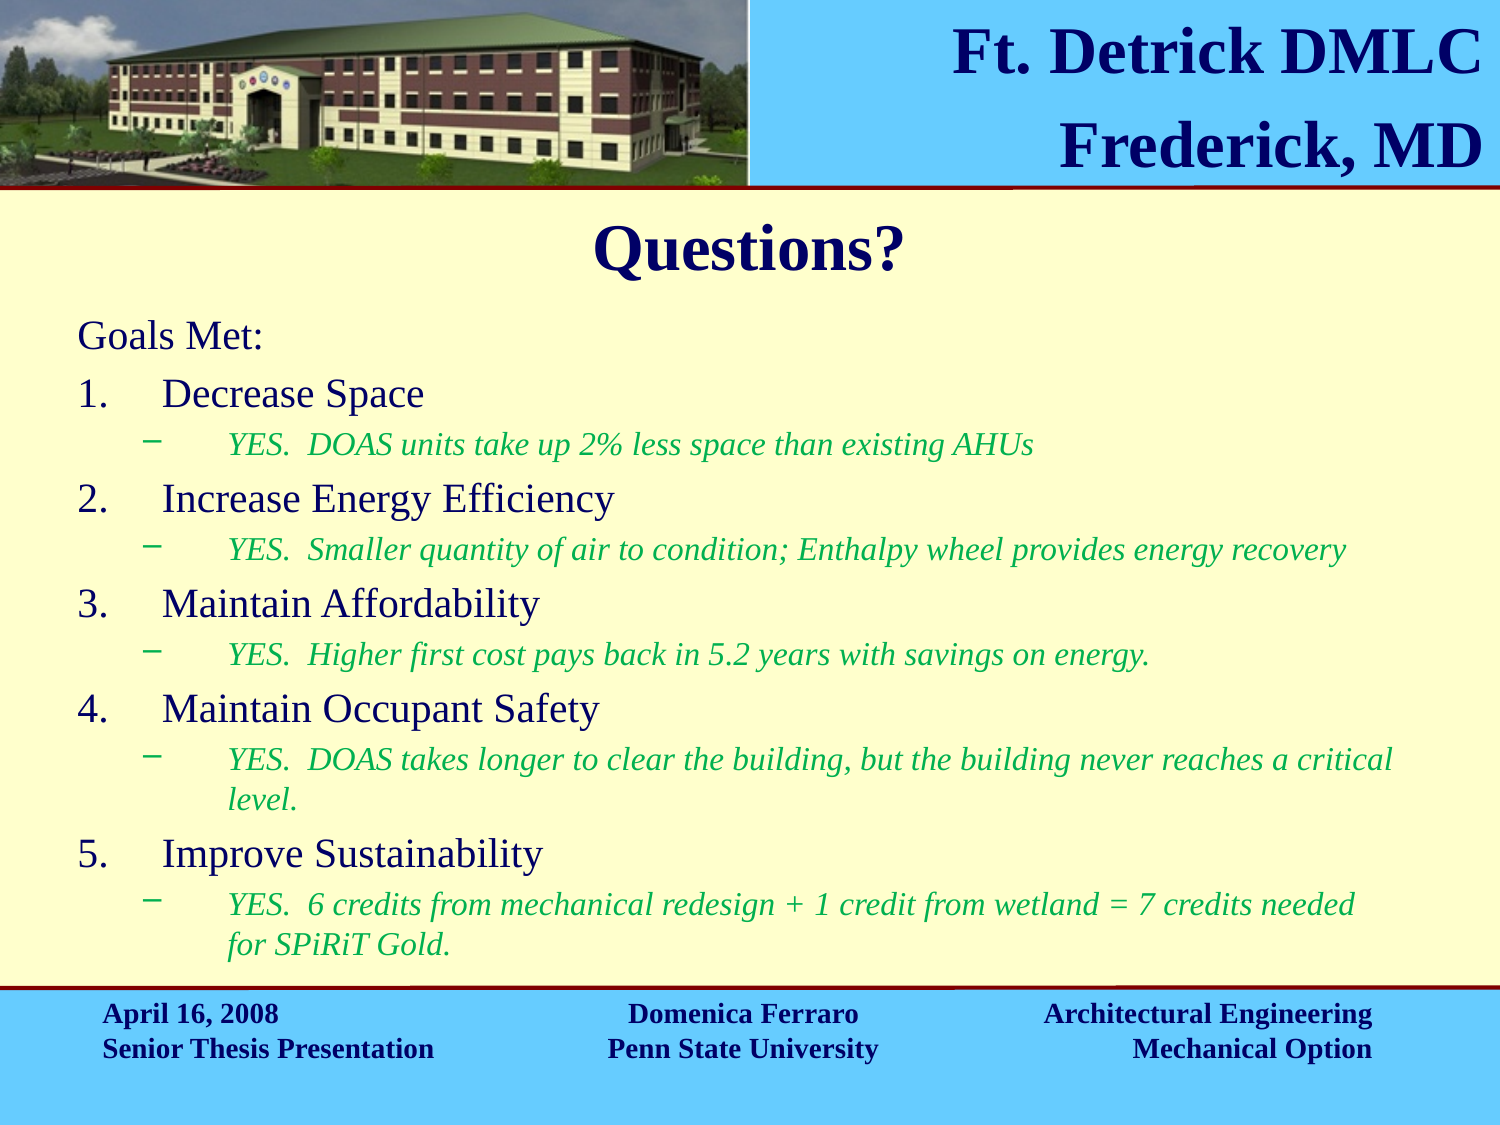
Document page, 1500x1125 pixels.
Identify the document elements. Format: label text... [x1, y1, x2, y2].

title Questions? [0, 199, 1500, 288]
text_box [0, 0, 1500, 75]
list Goals Met: Decrease Space YES. DOAS units take up 2% less space than existing AHUs Increase Energy Efficiency YES. Smaller quantity of air to condition; Enthalpy wheel provides energy recovery Maintain Affordability YES. Higher first cost pays back in 5.2 years with savings on energy. Maintain Occupant Safety YES. DOAS takes longer to clear the building, but the building never reaches a critical level. Improve Sustainability YES. 6 credits from mechanical redesign + 1 credit from wetland = 7 credits needed for SPiRiT Gold. [62, 299, 1413, 988]
picture [0, 75, 750, 185]
